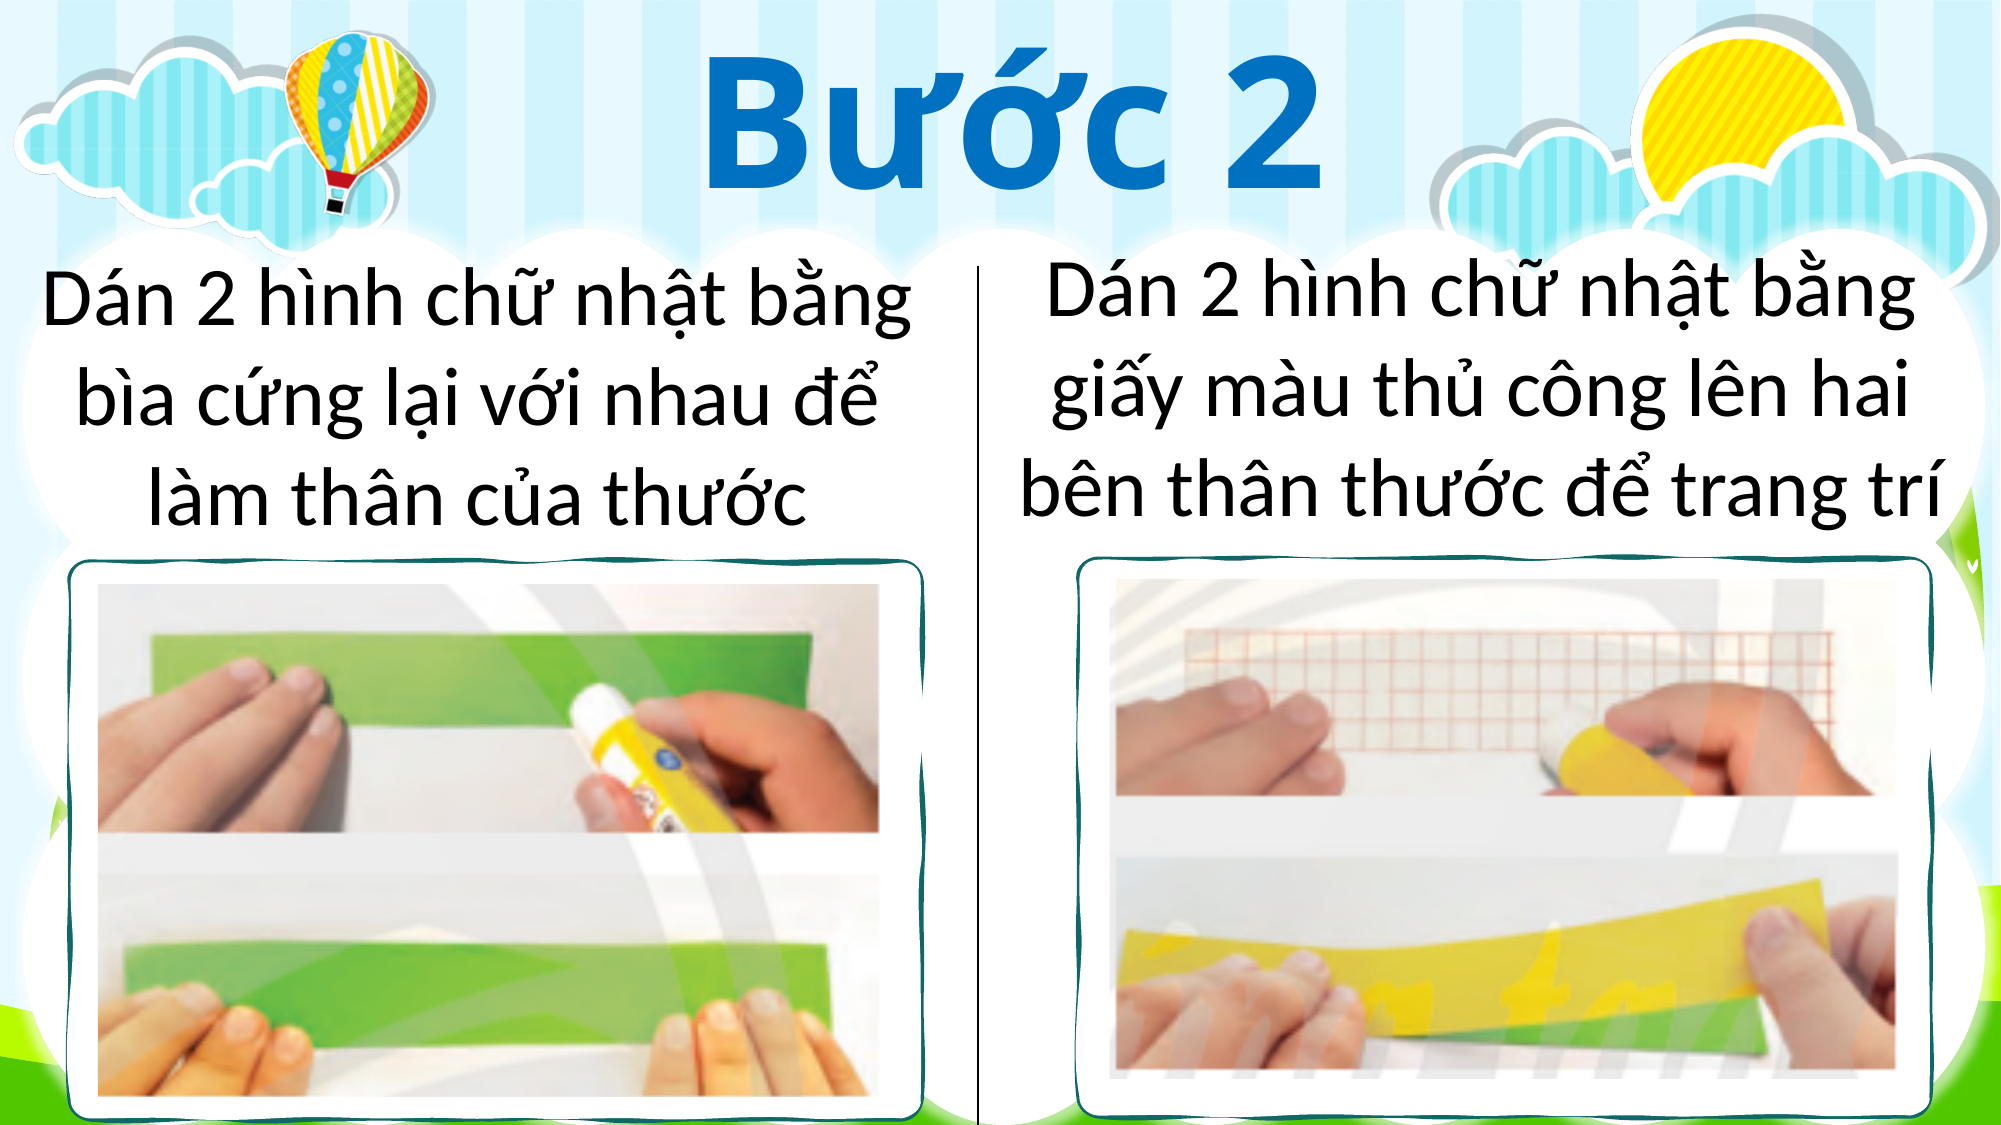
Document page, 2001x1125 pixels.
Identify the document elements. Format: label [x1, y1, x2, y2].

text_box [70, 562, 921, 1119]
text_box [1079, 559, 1930, 1116]
picture [0, 0, 2000, 1125]
